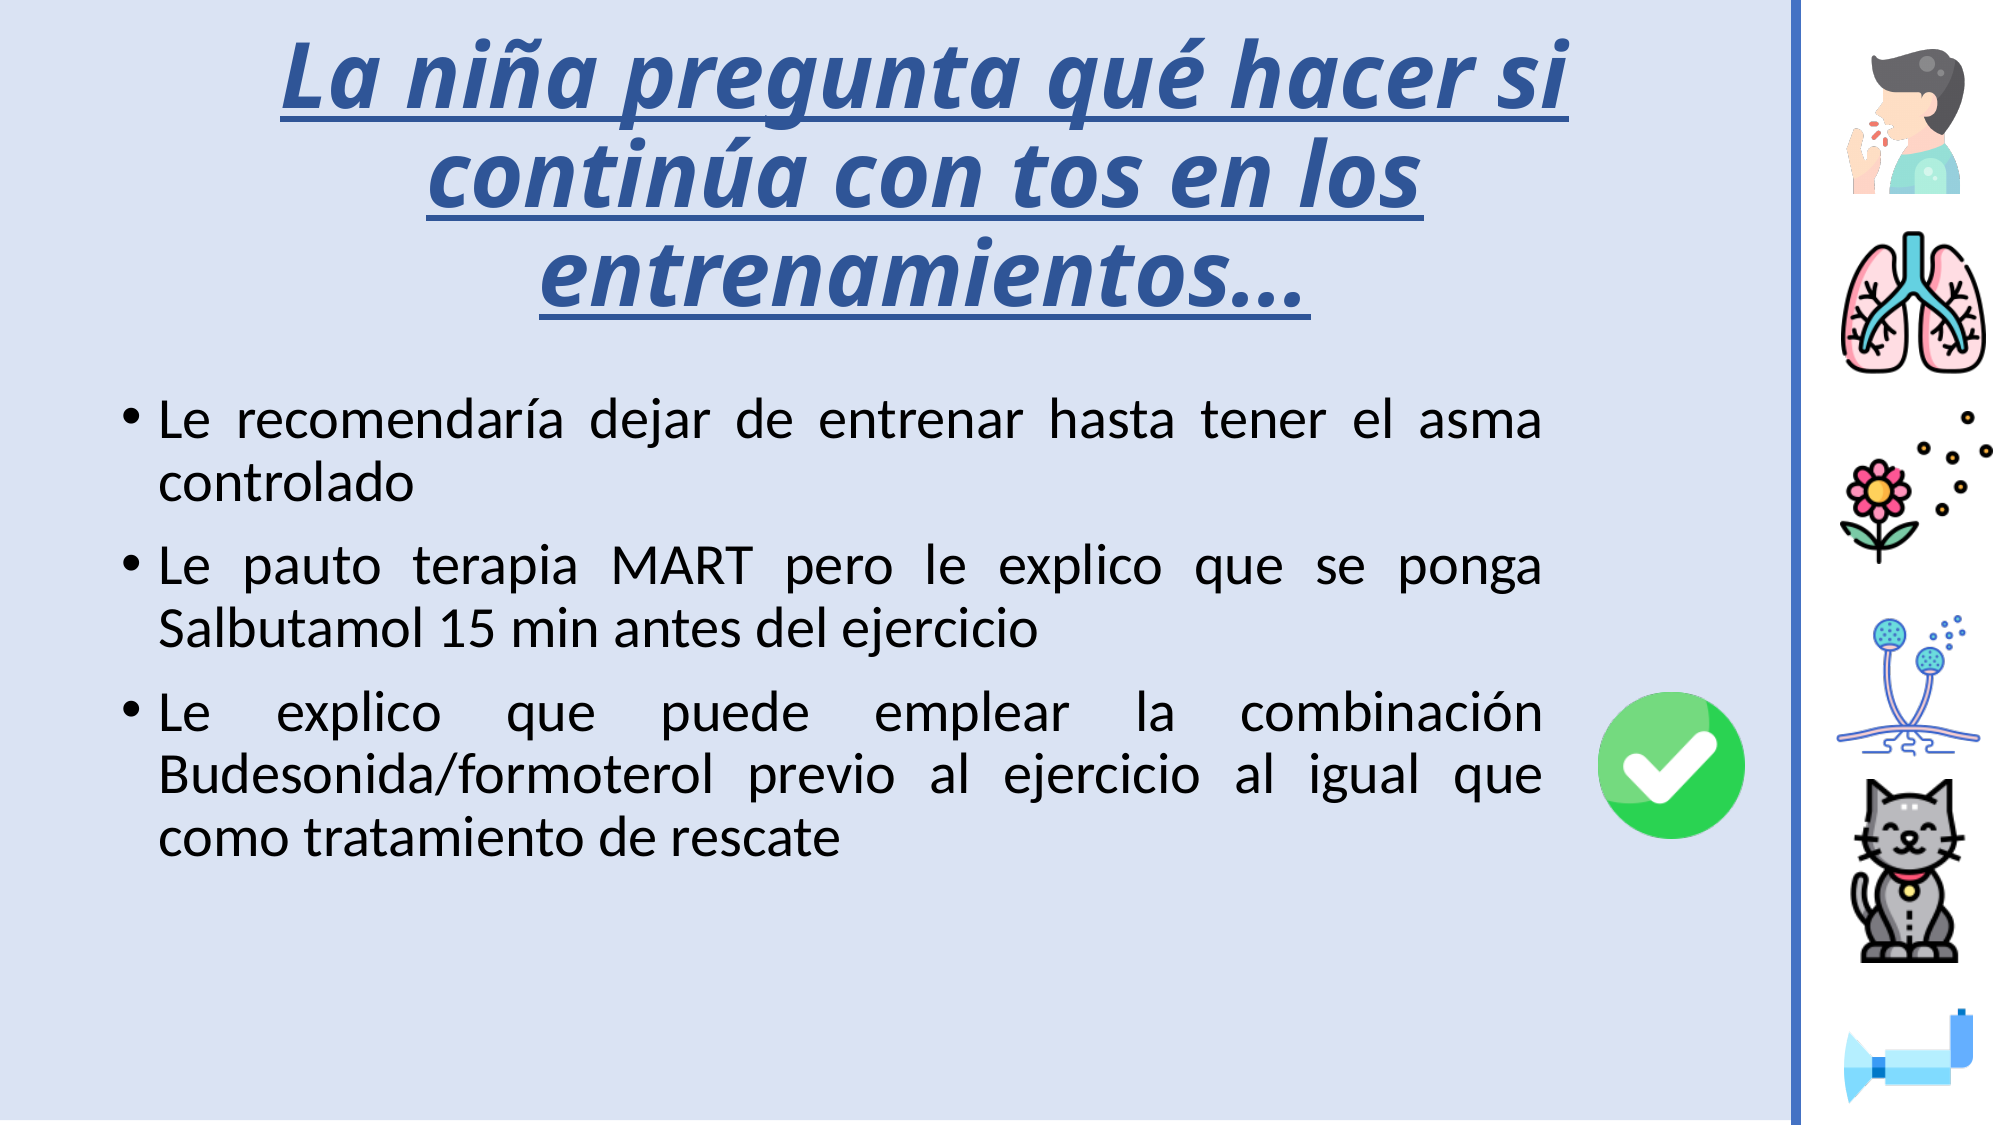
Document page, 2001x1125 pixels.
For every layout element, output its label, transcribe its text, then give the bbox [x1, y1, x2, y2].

picture [1841, 230, 1986, 375]
picture [1840, 411, 1993, 564]
picture [1836, 613, 1981, 758]
picture [1833, 49, 1978, 194]
list Le recomendaría dejar de entrenar hasta tener el asma controlado Le pauto terapia MART pero le explico que se ponga Salbutamol 15 min antes del ejercicio Le explico que puede emplear la combinación Budesonida/formoterol previo al ejercicio al igual que como tratamiento de rescate [105, 380, 1560, 1095]
picture [1844, 991, 1973, 1121]
title La niña pregunta qué hacer si continúa con tos en los entrenamientos... [62, 69, 1788, 287]
picture [1598, 692, 1745, 839]
picture [1816, 779, 2000, 963]
